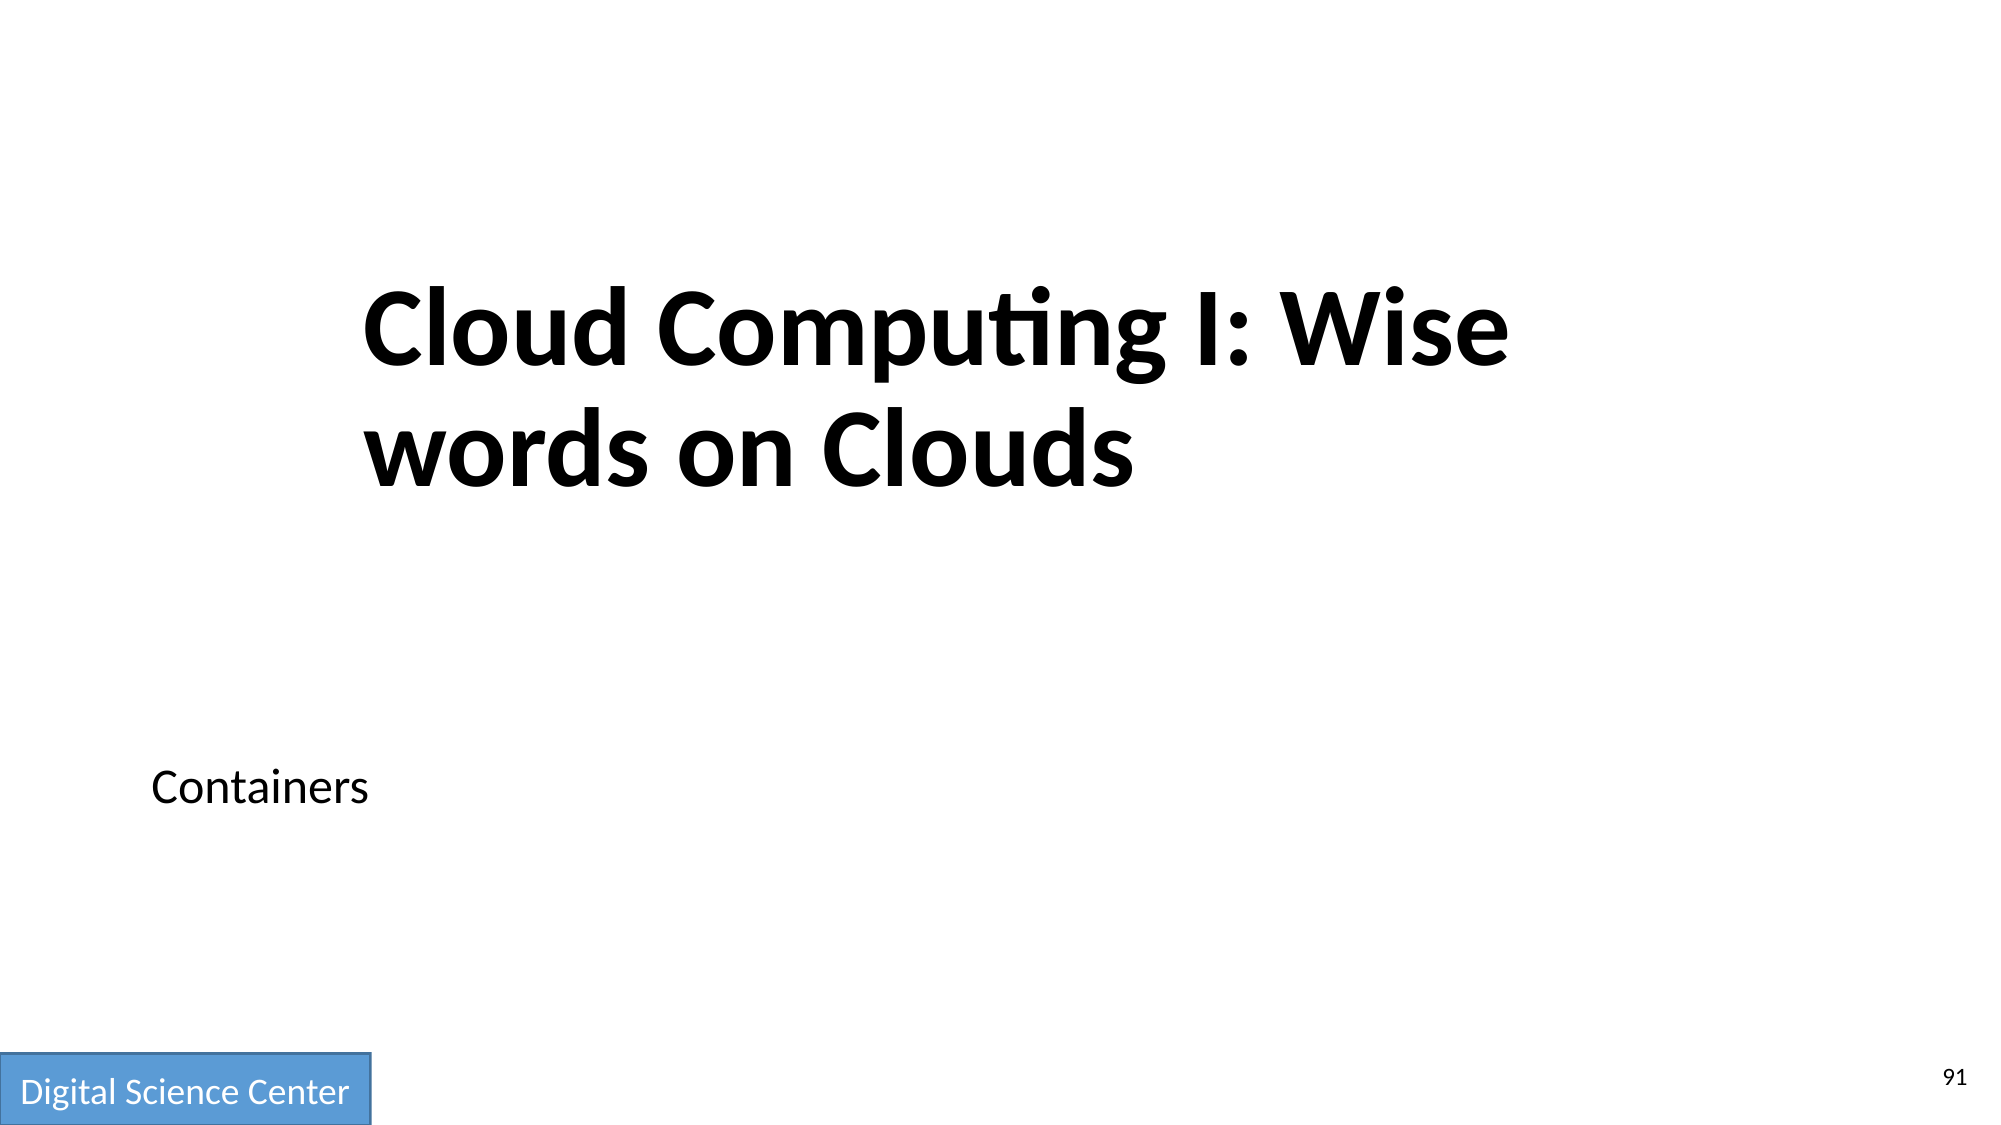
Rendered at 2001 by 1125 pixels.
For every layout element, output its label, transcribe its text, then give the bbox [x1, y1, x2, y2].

list Containers [136, 752, 1862, 999]
slide_number 91 [1803, 1045, 1983, 1105]
title Cloud Computing I: Wise words on Clouds [348, 200, 1643, 519]
